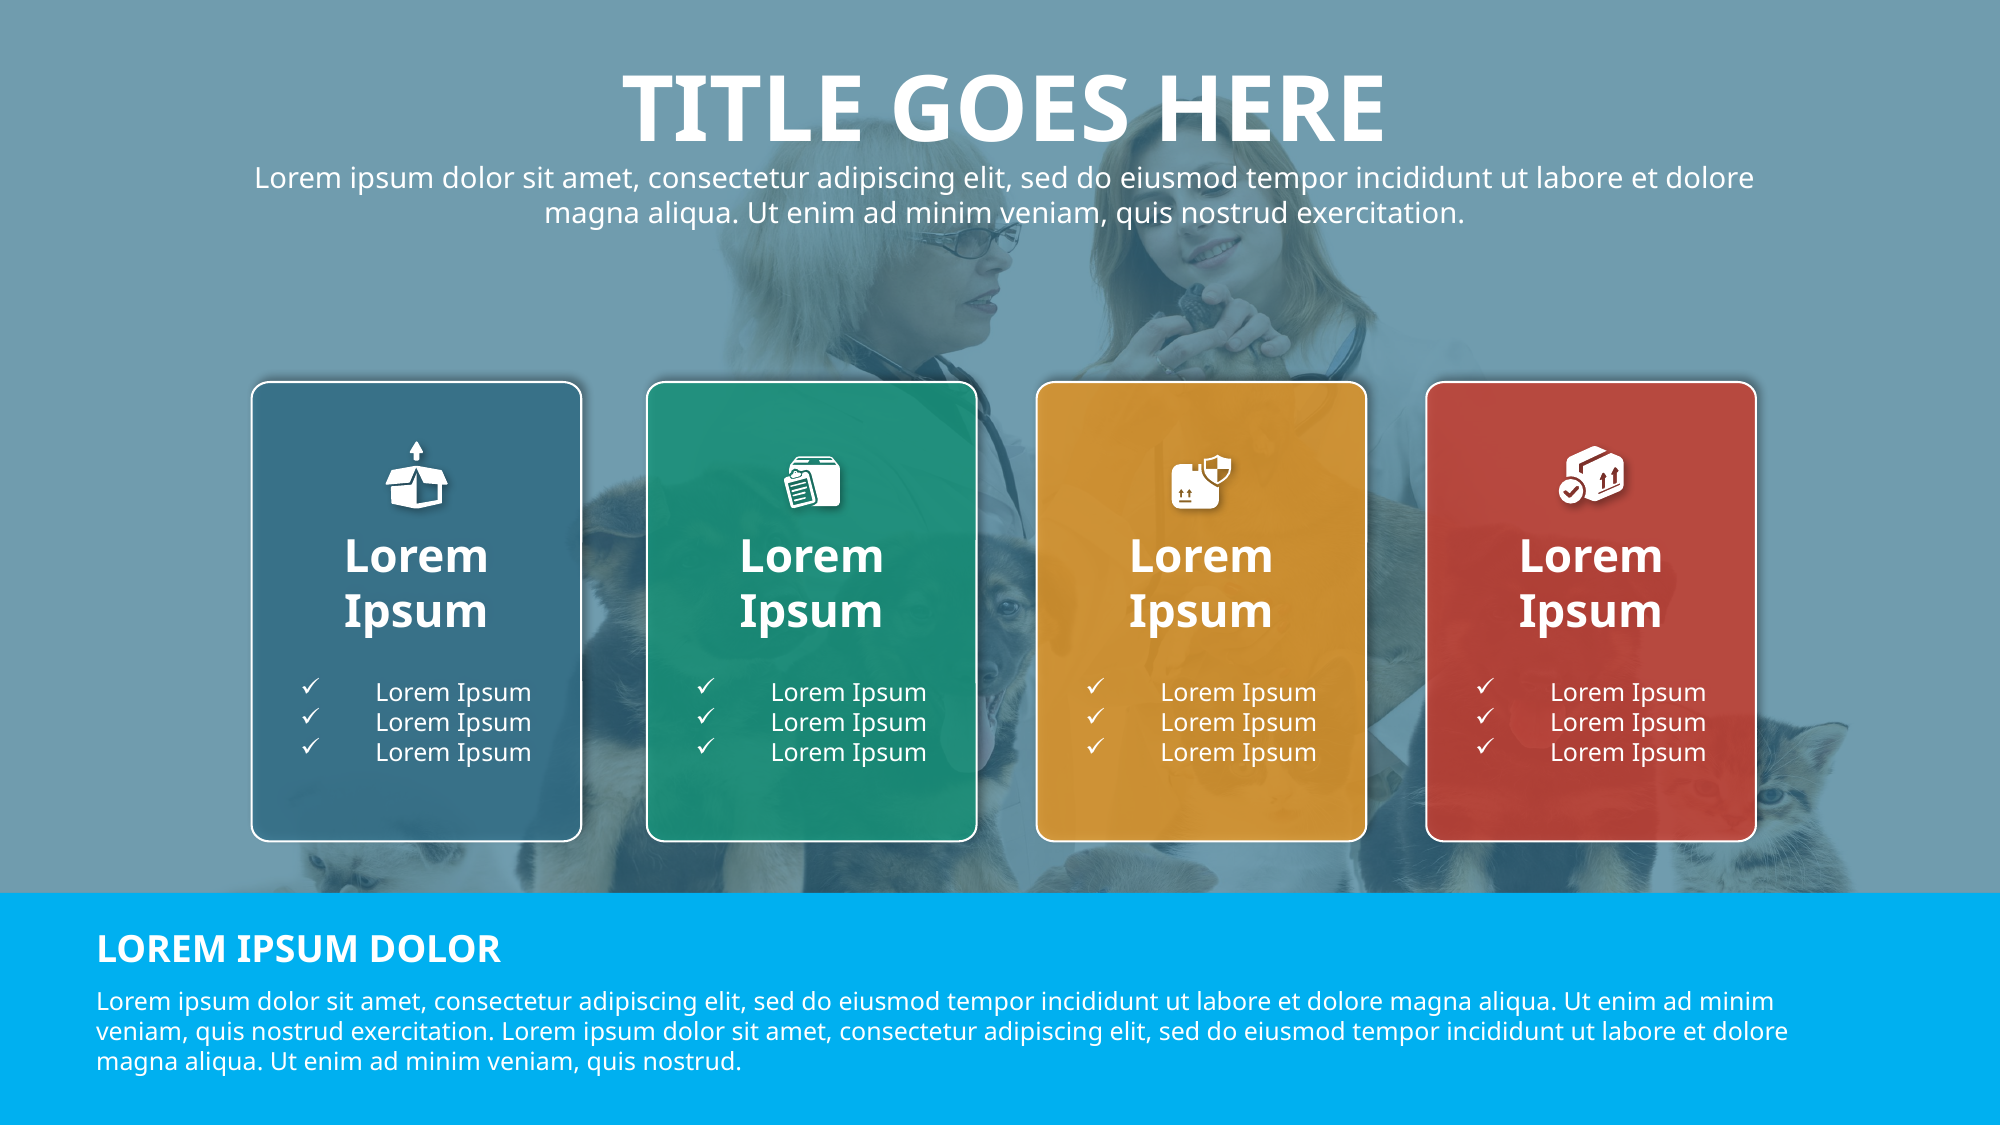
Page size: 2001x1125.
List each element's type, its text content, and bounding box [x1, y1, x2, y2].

text_box [1566, 446, 1624, 502]
text_box Lorem Ipsum Lorem Ipsum Lorem Ipsum Lorem Ipsum [645, 380, 978, 843]
text_box [0, 892, 2000, 1125]
text_box TITLE GOES HERE Lorem ipsum dolor sit amet, consectetur adipiscing elit, sed do eiusmod tempor incididunt ut labore et dolore magna aliqua. Ut enim ad minim veniam, quis nostrud exercitation. [192, 42, 1818, 237]
text_box Lorem Ipsum Lorem Ipsum Lorem Ipsum Lorem Ipsum [250, 380, 583, 843]
text_box Lorem Ipsum Lorem Ipsum Lorem Ipsum Lorem Ipsum [1425, 380, 1757, 843]
text_box [1558, 479, 1584, 504]
text_box [1171, 454, 1232, 509]
text_box [409, 441, 423, 461]
text_box [784, 456, 840, 509]
text_box Lorem Ipsum Lorem Ipsum Lorem Ipsum Lorem Ipsum [1035, 380, 1368, 843]
text_box [385, 465, 448, 509]
text_box LOREM IPSUM DOLOR Lorem ipsum dolor sit amet, consectetur adipiscing elit, sed do eiusmod tempor incididunt ut labore et dolore magna aliqua. Ut enim ad minim veniam, quis nostrud exercitation. Lorem ipsum dolor sit amet, consectetur adipiscing elit, sed do eiusmod tempor incididunt ut labore et dolore magna aliqua. Ut enim ad minim veniam, quis nostrud. [81, 918, 1818, 1083]
